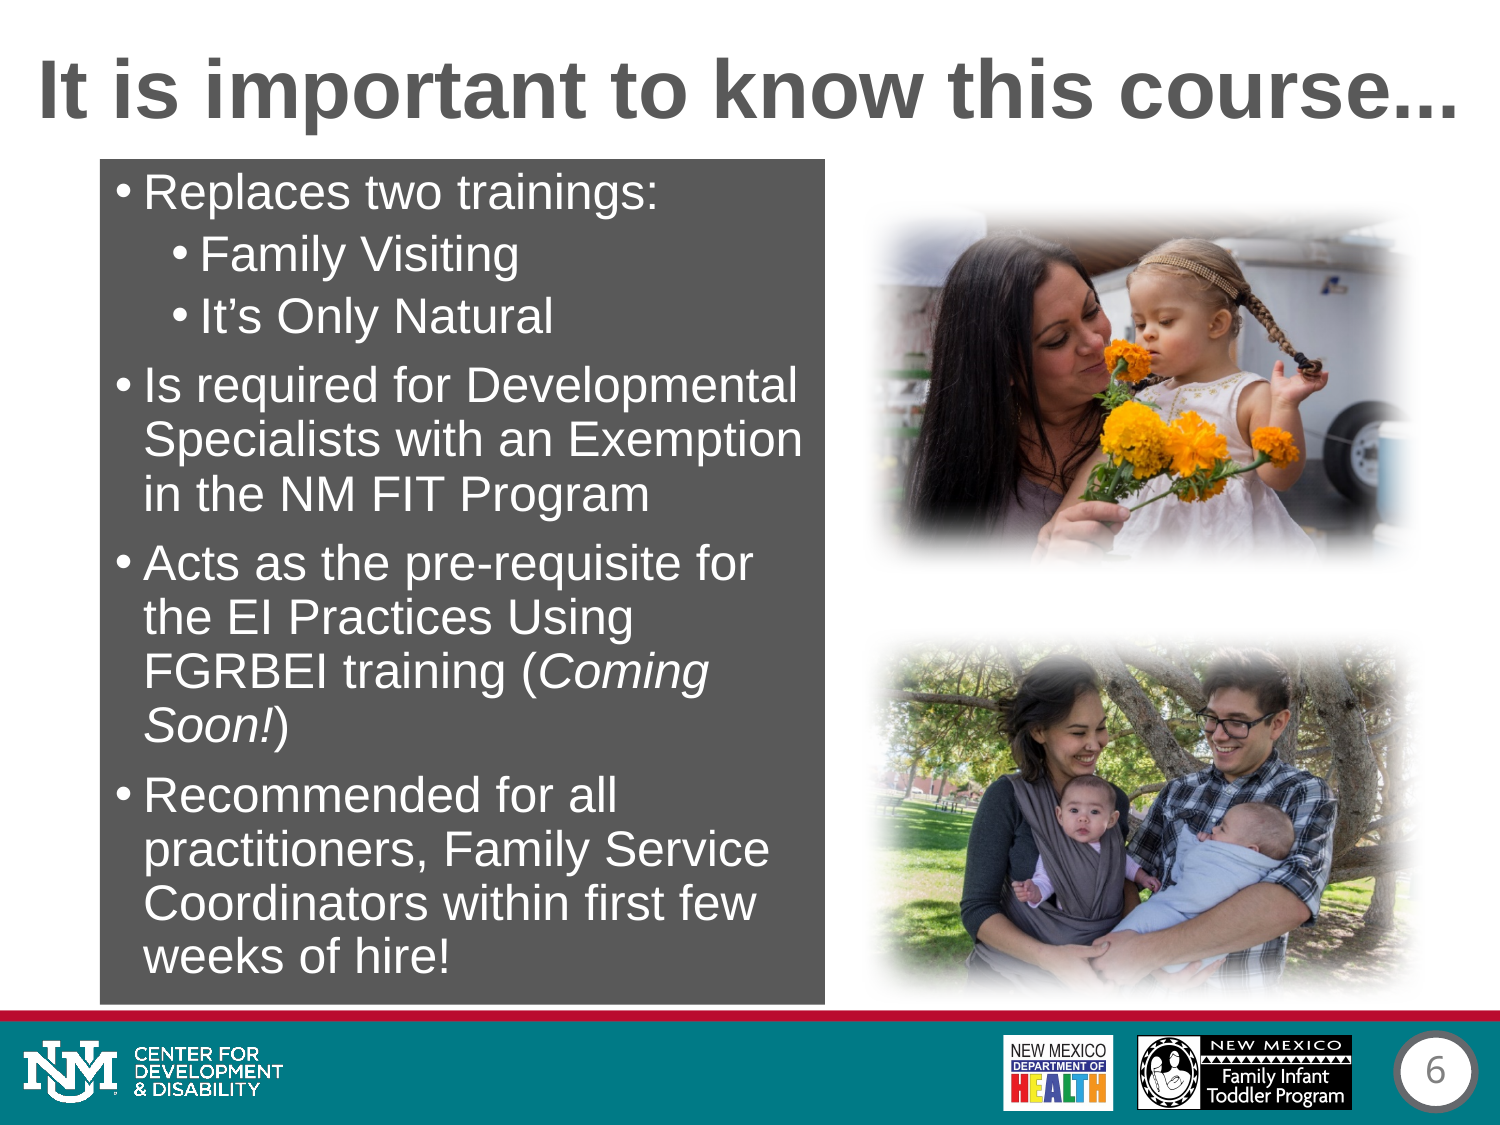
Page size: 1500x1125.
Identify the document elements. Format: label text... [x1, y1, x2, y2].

list Replaces two trainings: Family Visiting It’s Only Natural Is required for Developmental Specialists with an Exemption in the NM FIT Program Acts as the pre-requisite for the EI Practices Using FGRBEI training (Coming Soon!) Recommended for all practitioners, Family Service Coordinators within first few weeks of hire! [99, 159, 825, 1005]
picture [1137, 1035, 1352, 1110]
picture [861, 627, 1426, 1005]
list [861, 199, 1422, 575]
picture [4, 1021, 302, 1122]
title It is important to know this course... [0, 37, 1500, 147]
picture [1003, 1035, 1114, 1111]
slide_number 6 [1393, 1030, 1479, 1114]
